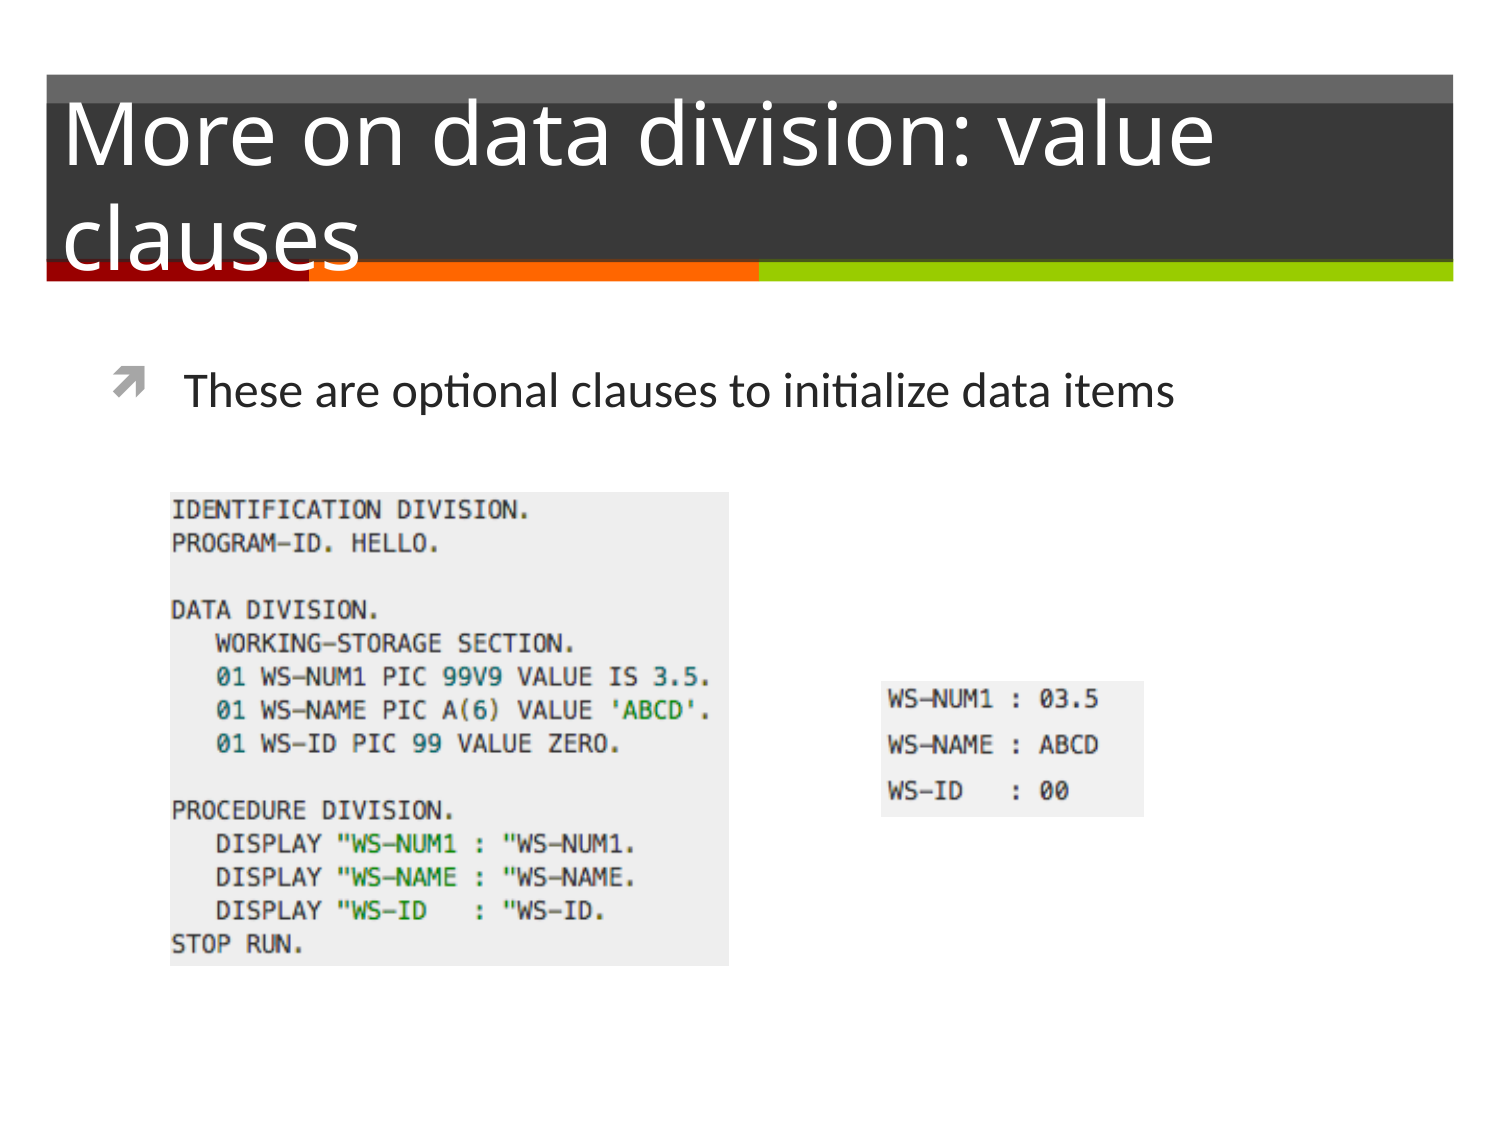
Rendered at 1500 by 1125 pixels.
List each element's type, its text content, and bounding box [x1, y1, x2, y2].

title More on data division: value clauses [46, 103, 1454, 263]
picture [880, 681, 1145, 818]
picture [169, 491, 730, 966]
list These are optional clauses to initialize data items [94, 350, 1426, 1067]
